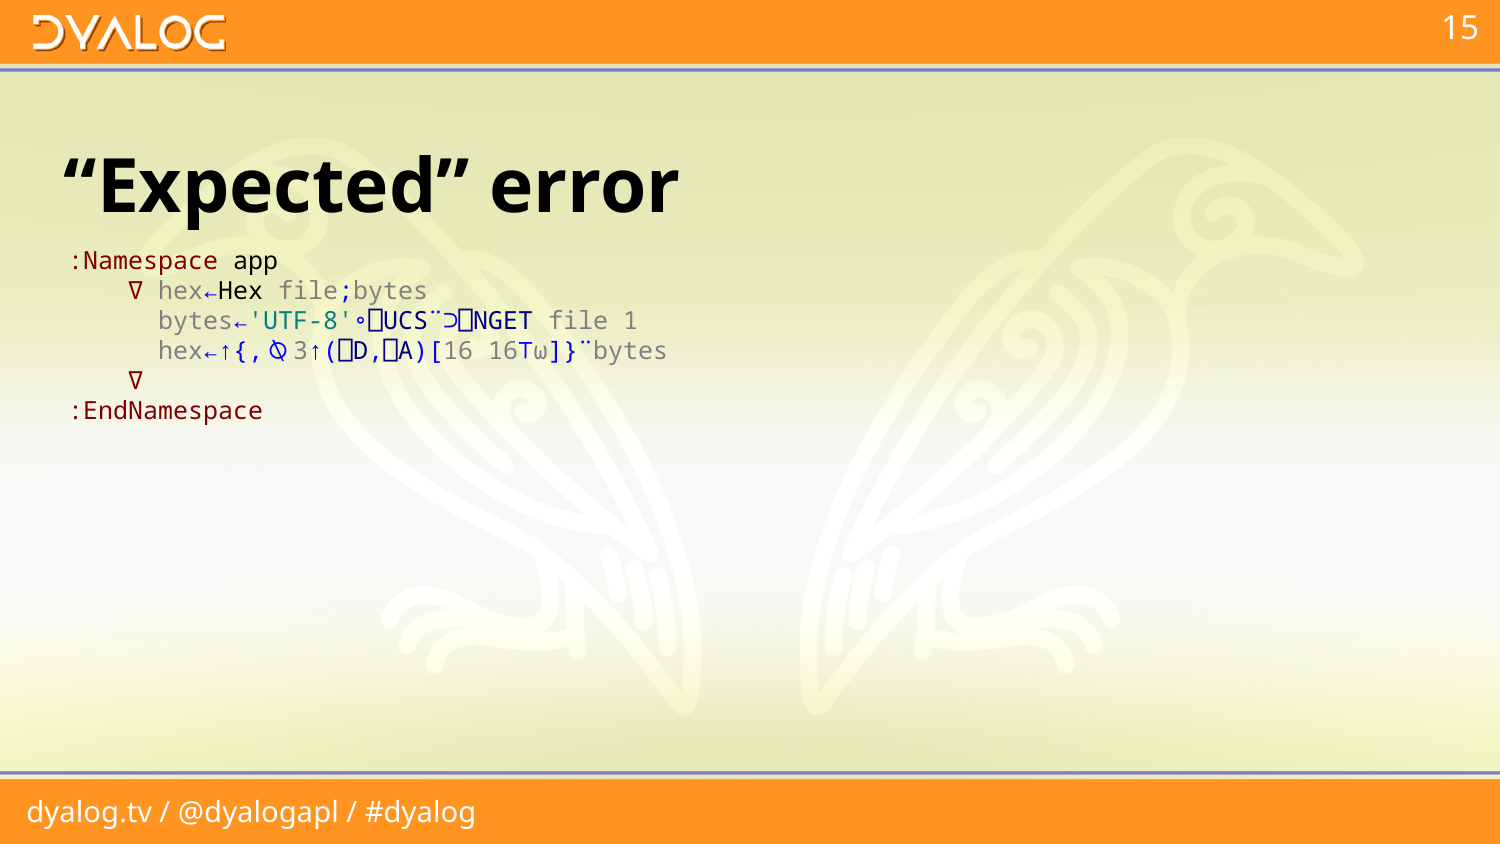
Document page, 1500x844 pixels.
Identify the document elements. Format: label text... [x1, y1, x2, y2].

list :Namespace app ∇ hex←Hex file;bytes bytes←'UTF-8'∘⎕UCS¨⊃⎕NGET file 1 hex←↑{,⍉3↑(⎕D,⎕A)[16 16⊤⍵]}¨bytes ∇ :EndNamespace [53, 237, 1425, 754]
picture [0, 0, 1500, 844]
title “Expected” error [48, 133, 1421, 232]
